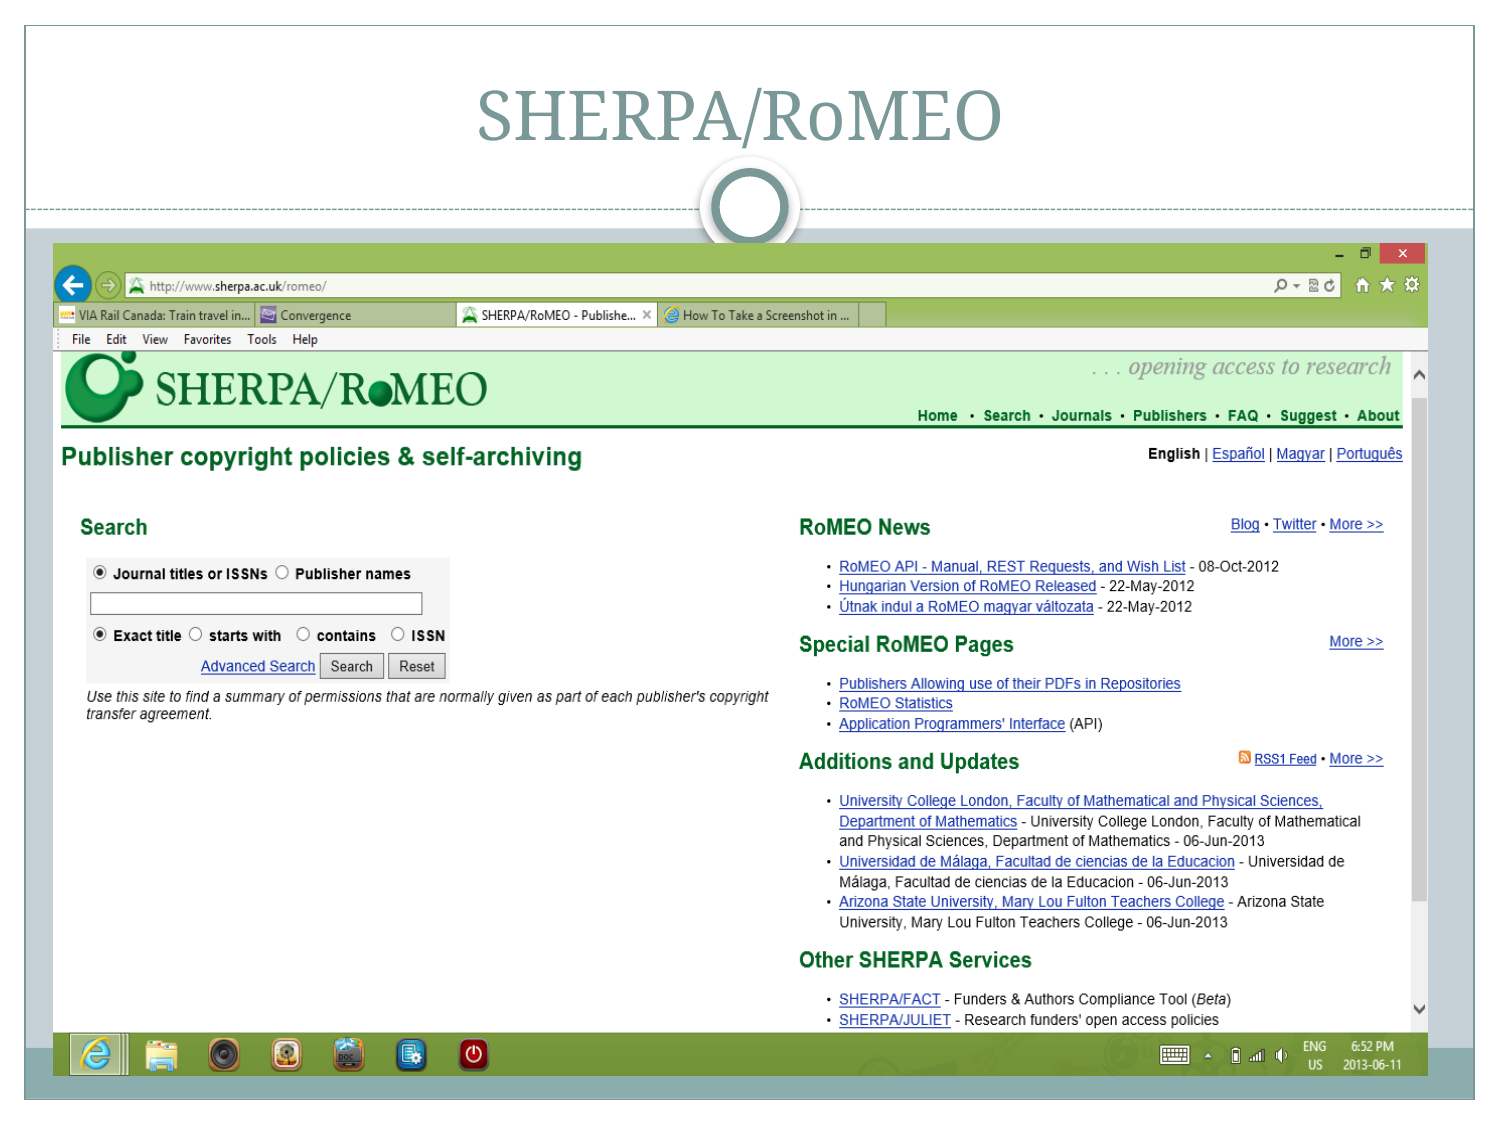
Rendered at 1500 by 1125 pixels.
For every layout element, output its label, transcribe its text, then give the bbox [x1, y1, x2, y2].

title SHERPA/RoMEO [49, 37, 1450, 162]
picture [52, 243, 1428, 1076]
